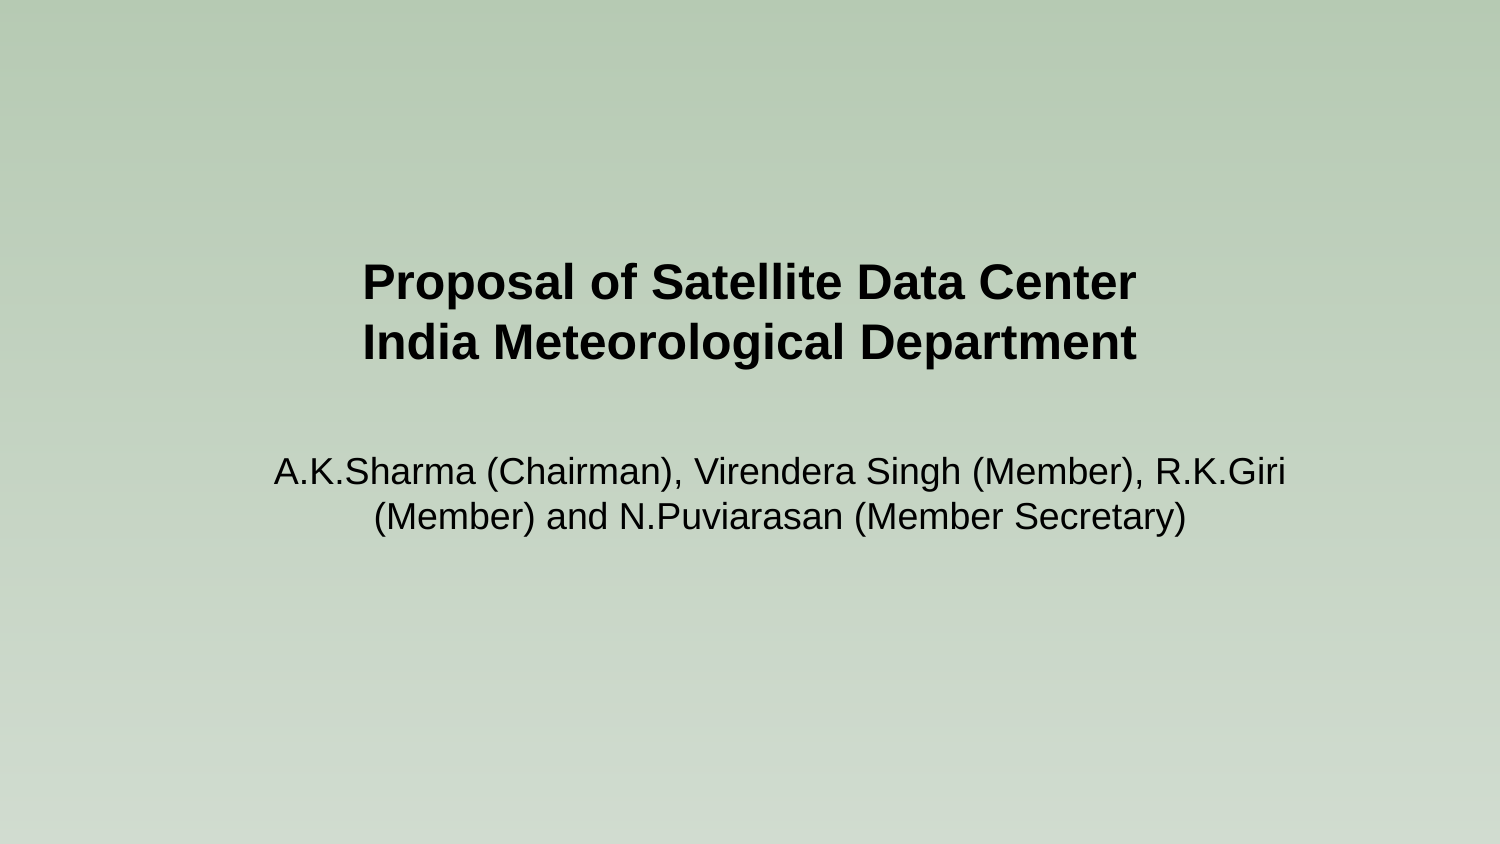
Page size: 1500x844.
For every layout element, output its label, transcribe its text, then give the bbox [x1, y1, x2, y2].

title Proposal of Satellite Data Center India Meteorological Department [112, 259, 1388, 370]
subtitle A.K.Sharma (Chairman), Virendera Singh (Member), R.K.Giri (Member) and N.Puviarasan (Member Secretary) [199, 446, 1361, 535]
